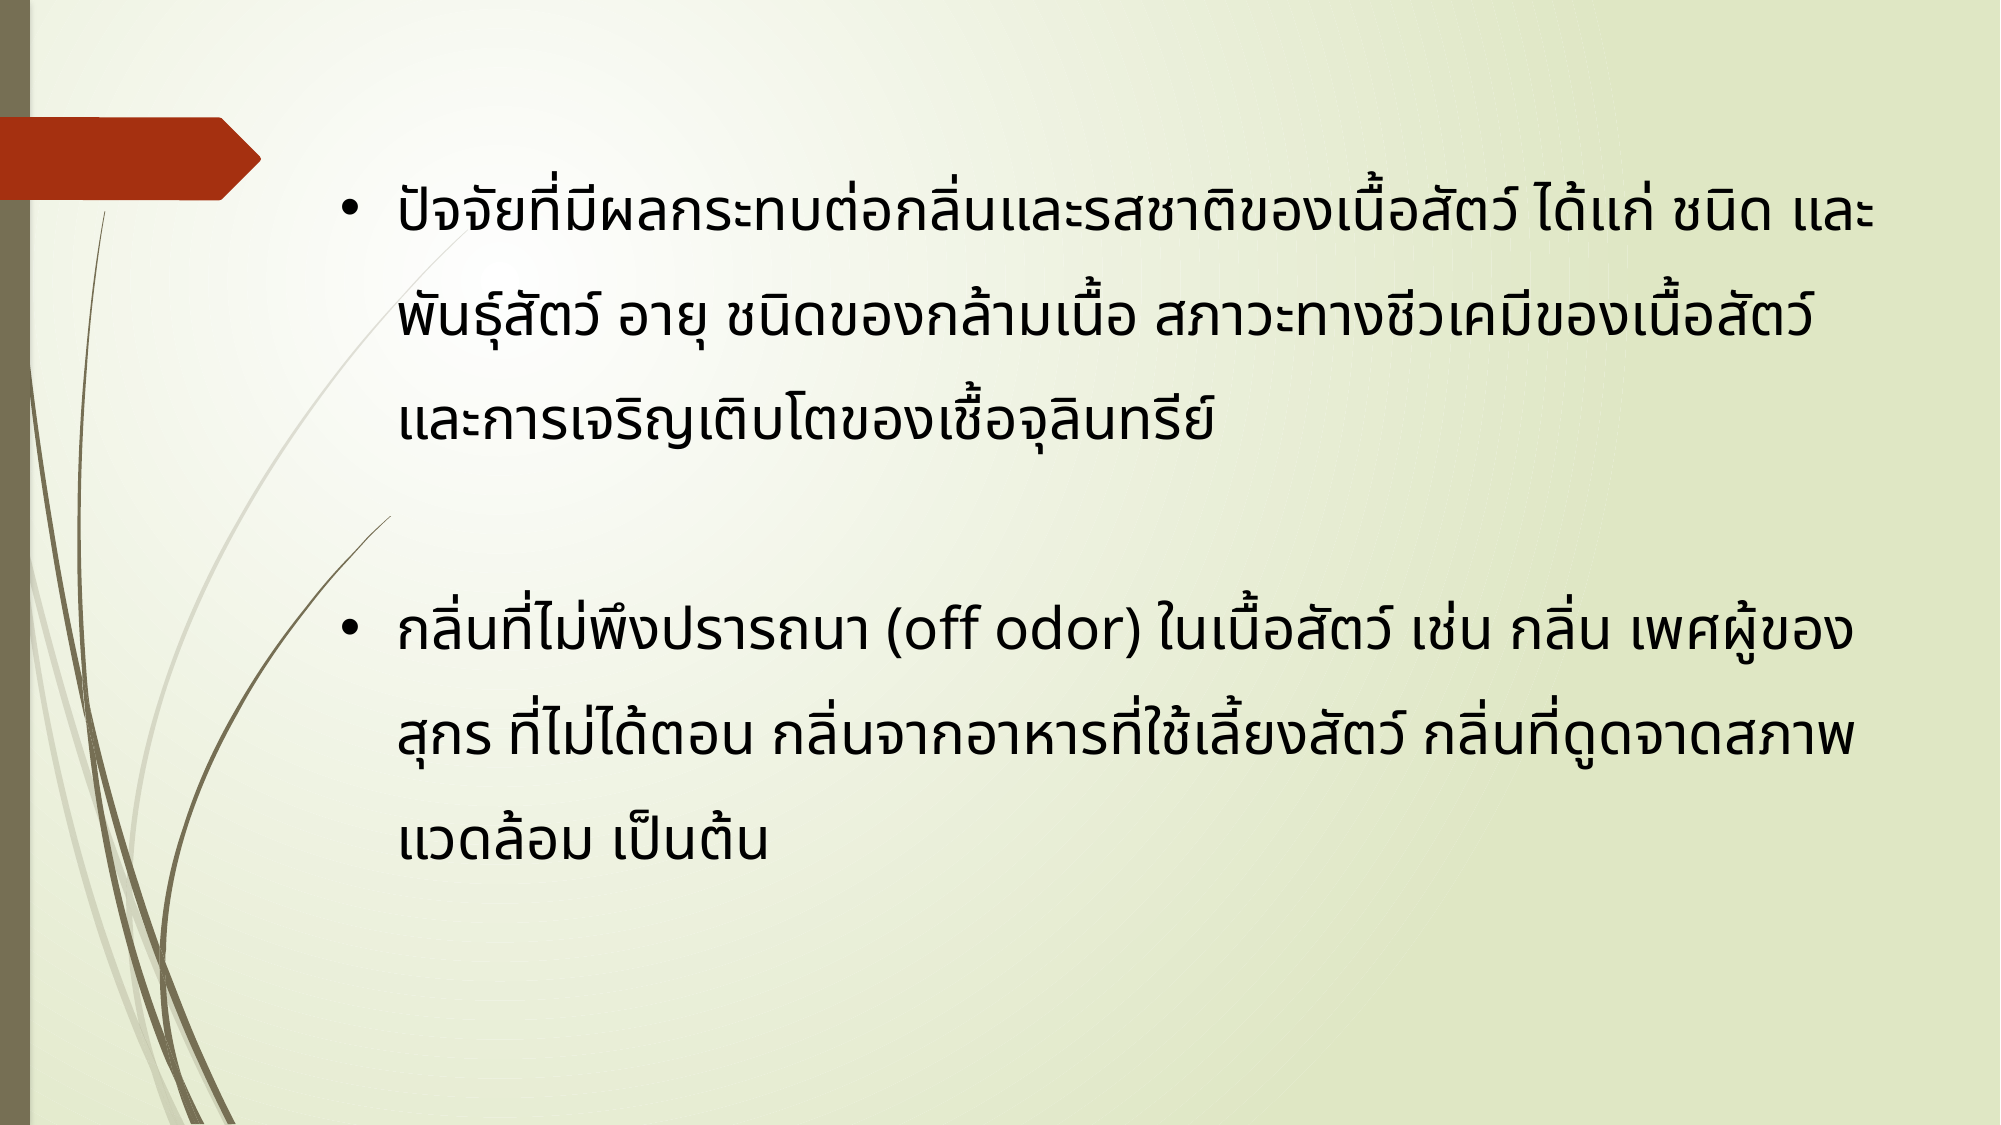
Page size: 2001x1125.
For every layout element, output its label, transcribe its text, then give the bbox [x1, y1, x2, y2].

text_box ปัจจัยที่มีผลกระทบต่อกลิ่นและรสชาติของเนื้อสัตว์ ได้แก่ ชนิด และพันธุ์สัตว์ อายุ ชนิดของกล้ามเนื้อ สภาวะทางชีวเคมีของเนื้อสัตว์ และการเจริญเติบโตของเชื้อจุลินทรีย์ กลิ่นที่ไม่พึงปรารถนา (off odor) ในเนื้อสัตว์ เช่น กลิ่น เพศผู้ของสุกร ที่ไม่ได้ตอน กลิ่นจากอาหารที่ใช้เลี้ยงสัตว์ กลิ่นที่ดูดจาดสภาพแวดล้อม เป็นต้น [324, 129, 1912, 879]
